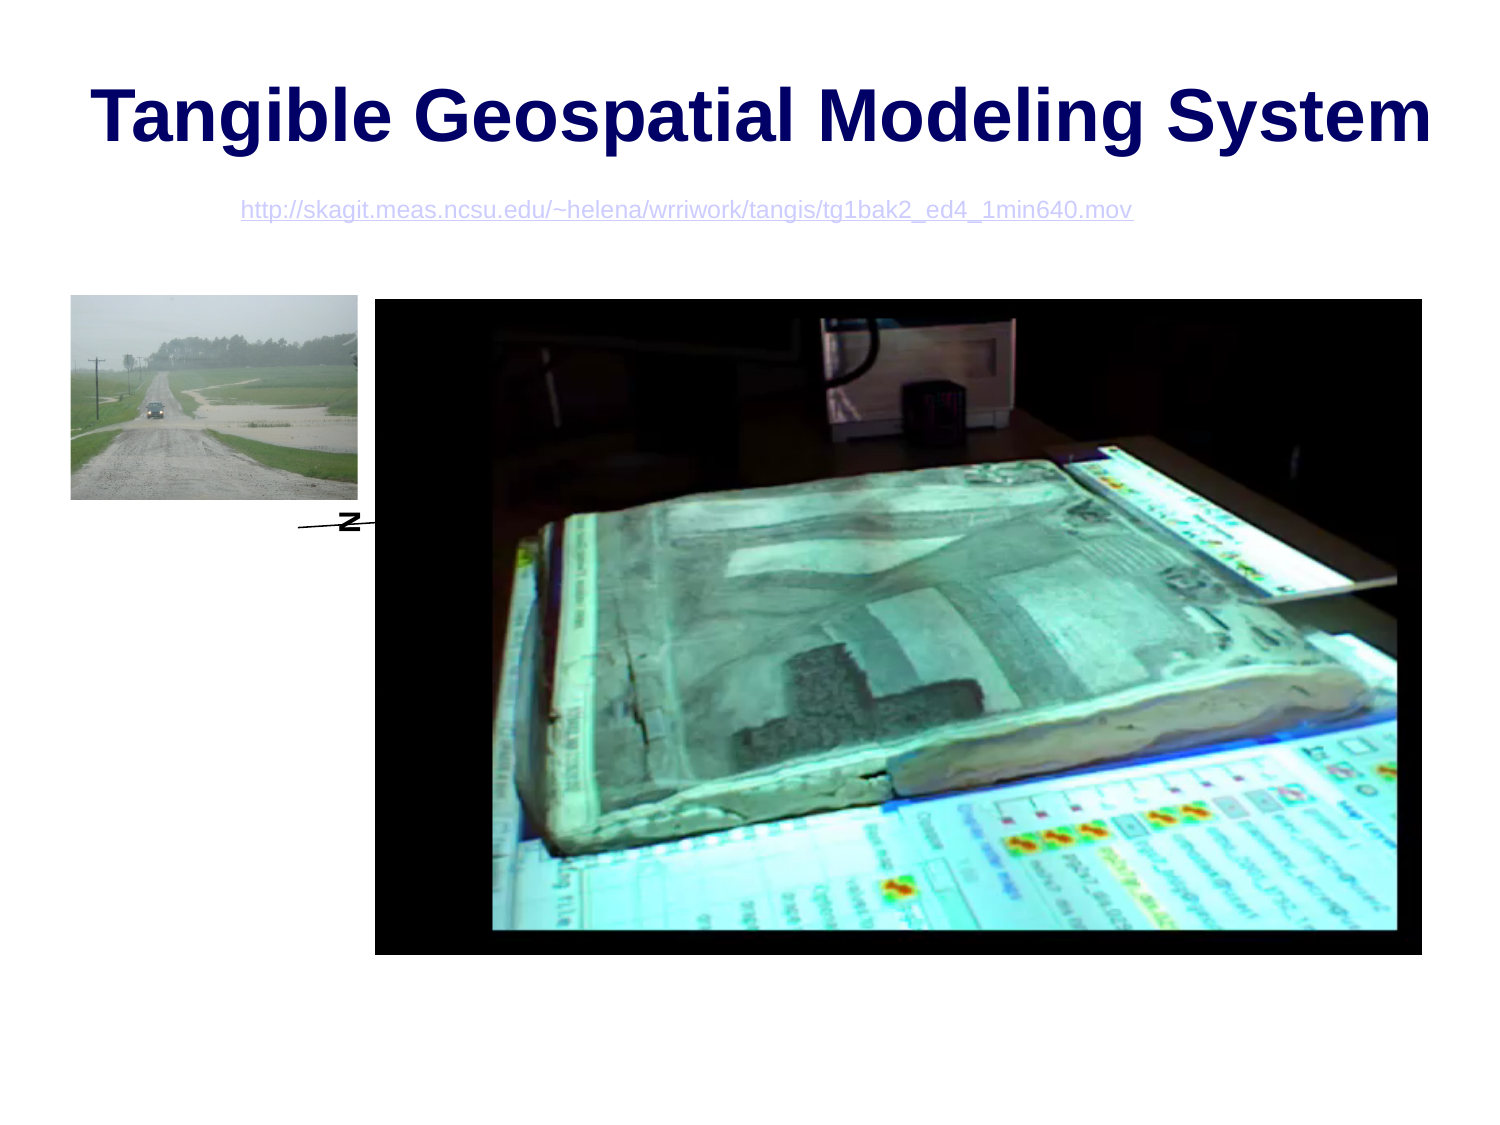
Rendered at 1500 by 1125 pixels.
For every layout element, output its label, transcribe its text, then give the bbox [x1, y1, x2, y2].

picture [70, 295, 358, 500]
text_box http://skagit.meas.ncsu.edu/~helena/wrriwork/tangis/tg1bak2_ed4_1min640.mov [225, 188, 1395, 251]
text_box Tangible Geospatial Modeling System [60, 74, 1445, 159]
text_box N [325, 495, 369, 550]
picture [374, 299, 1422, 955]
